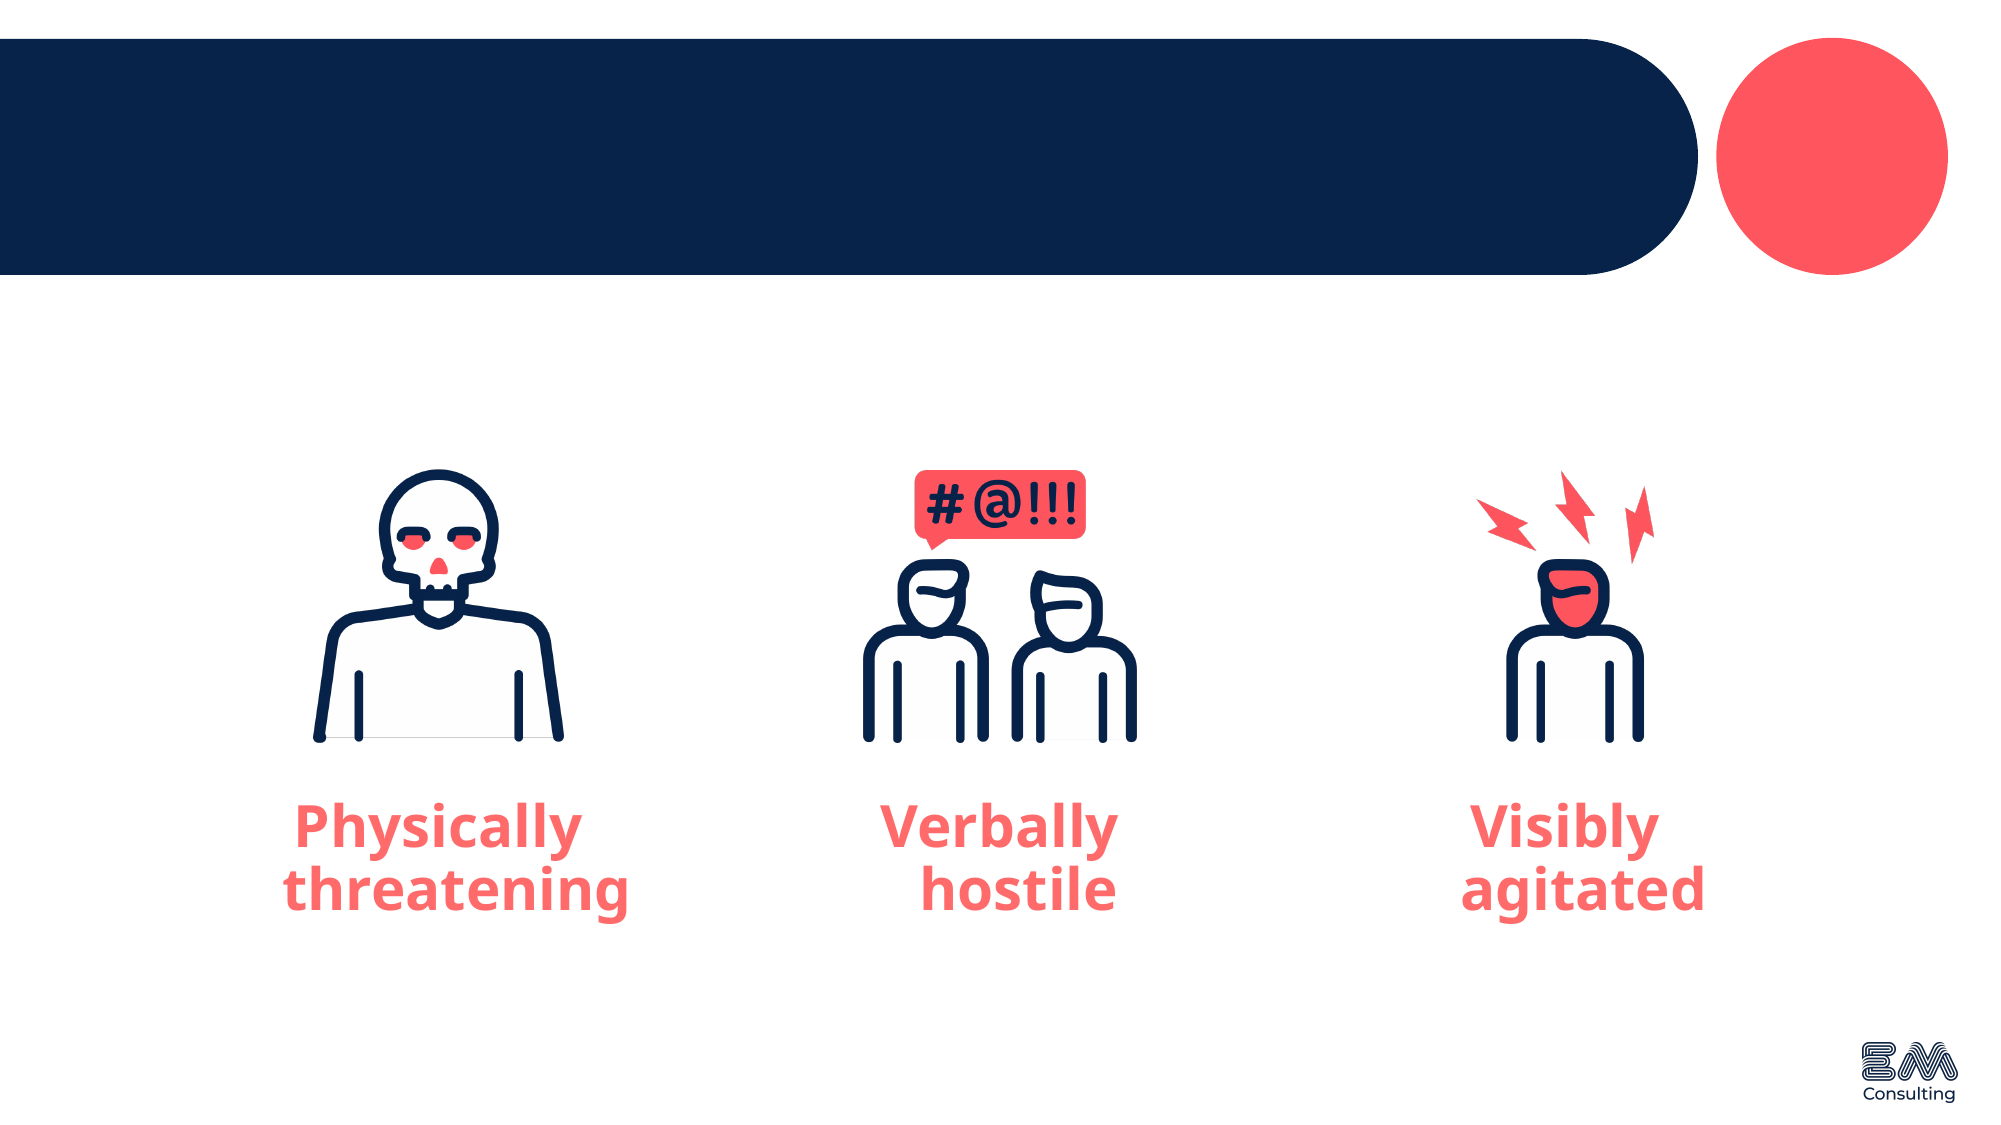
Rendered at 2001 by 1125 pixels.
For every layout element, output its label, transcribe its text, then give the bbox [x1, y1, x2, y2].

picture [863, 470, 1137, 743]
list Physically threatening [209, 790, 668, 862]
picture [313, 468, 564, 743]
list Verbally hostile [771, 790, 1229, 862]
picture [1862, 1042, 1958, 1103]
picture [1476, 470, 1654, 743]
list Visibly agitated [1336, 790, 1794, 862]
